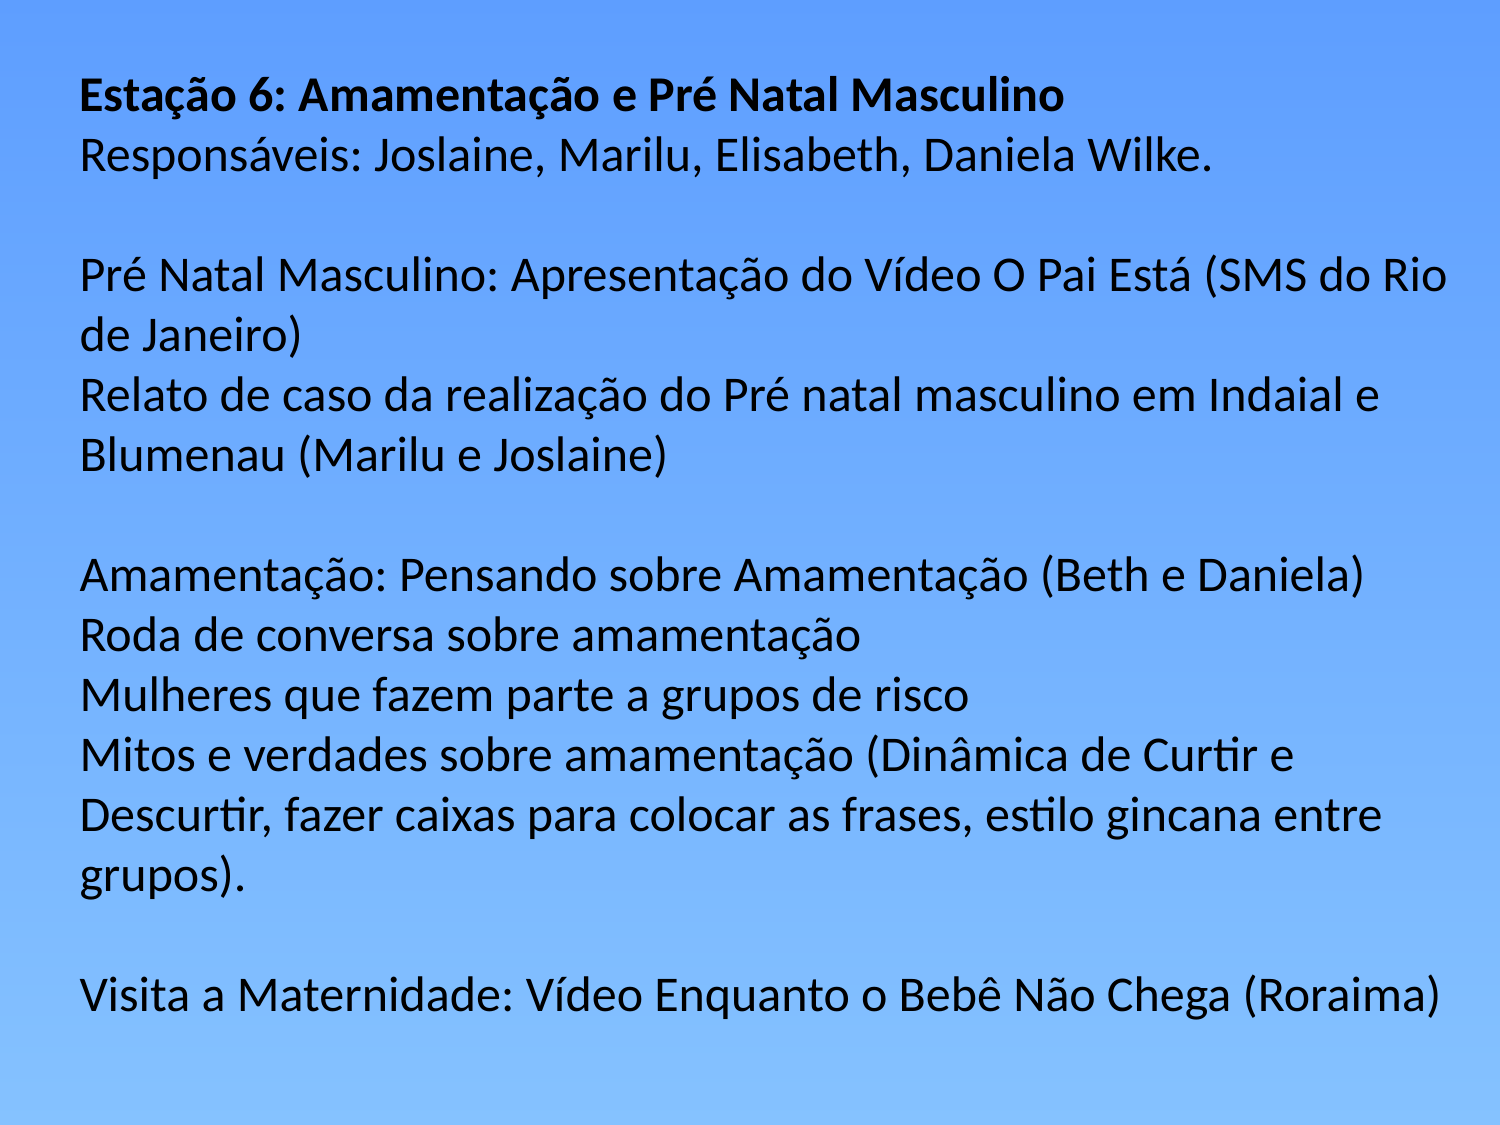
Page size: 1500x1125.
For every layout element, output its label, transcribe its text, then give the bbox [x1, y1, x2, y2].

text_box Estação 6: Amamentação e Pré Natal Masculino Responsáveis: Joslaine, Marilu, Elisabeth, Daniela Wilke. Pré Natal Masculino: Apresentação do Vídeo O Pai Está (SMS do Rio de Janeiro) Relato de caso da realização do Pré natal masculino em Indaial e Blumenau (Marilu e Joslaine) Amamentação: Pensando sobre Amamentação (Beth e Daniela) Roda de conversa sobre amamentação Mulheres que fazem parte a grupos de risco Mitos e verdades sobre amamentação (Dinâmica de Curtir e Descurtir, fazer caixas para colocar as frases, estilo gincana entre grupos). Visita a Maternidade: Vídeo Enquanto o Bebê Não Chega (Roraima) [64, 54, 1471, 1125]
